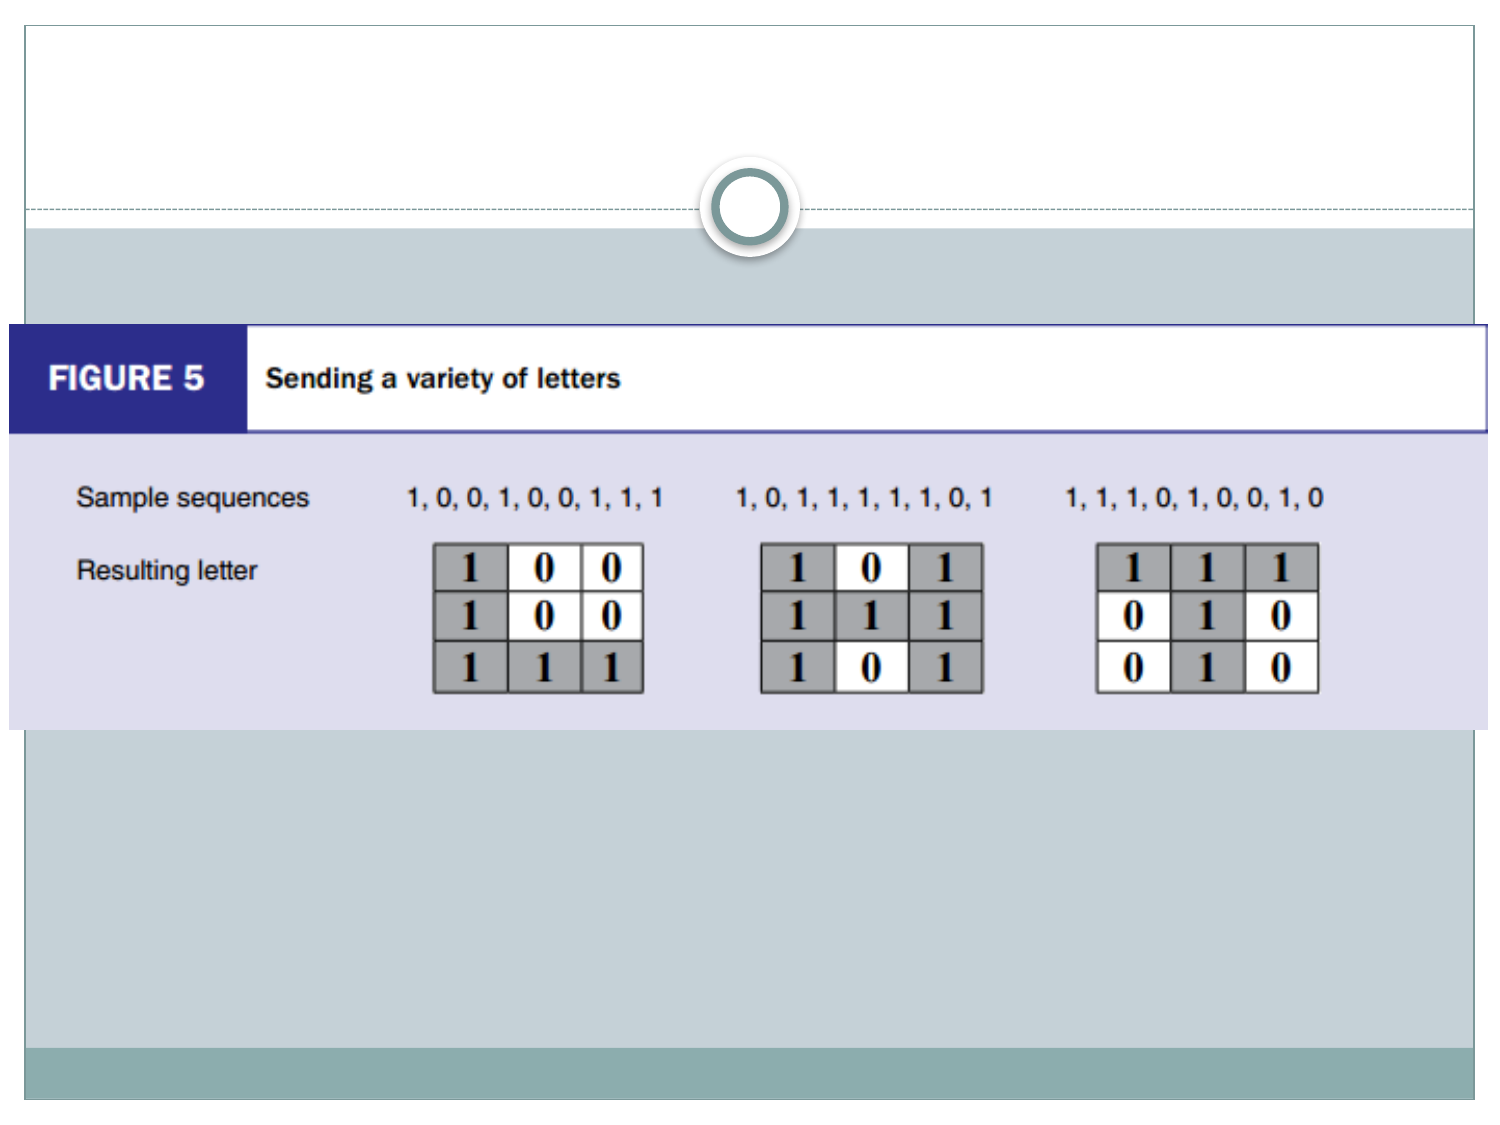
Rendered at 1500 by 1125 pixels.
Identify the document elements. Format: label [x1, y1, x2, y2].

list [9, 324, 1488, 730]
